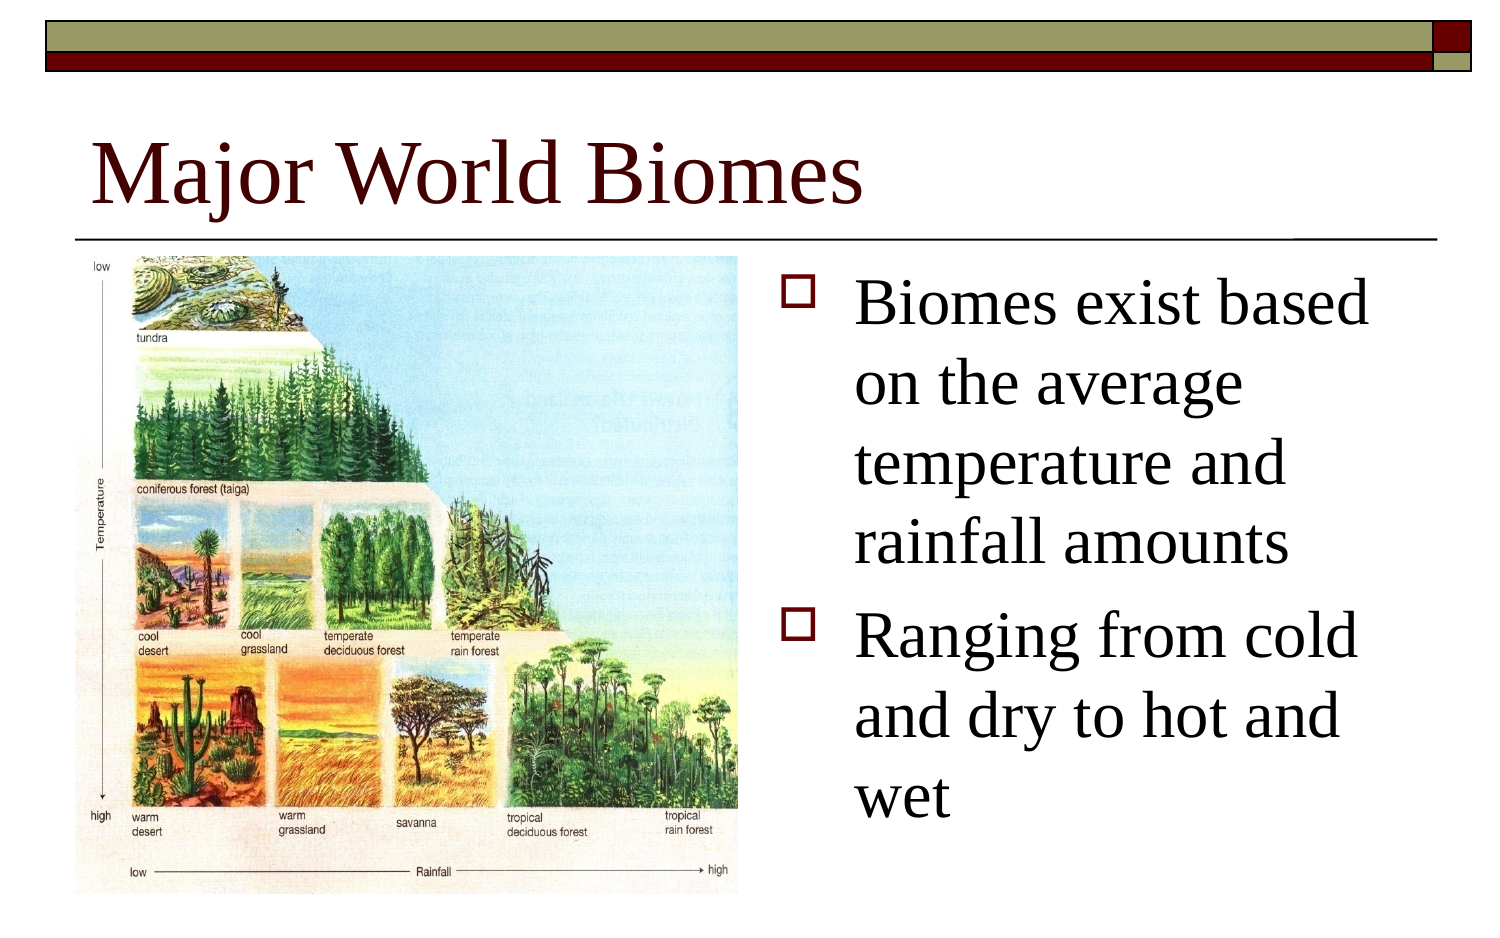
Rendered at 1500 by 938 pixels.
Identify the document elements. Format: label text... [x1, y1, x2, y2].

title Major World Biomes [74, 72, 1426, 230]
list Biomes exist based on the average temperature and rainfall amounts Ranging from cold and dry to hot and wet [762, 249, 1426, 839]
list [74, 255, 738, 894]
